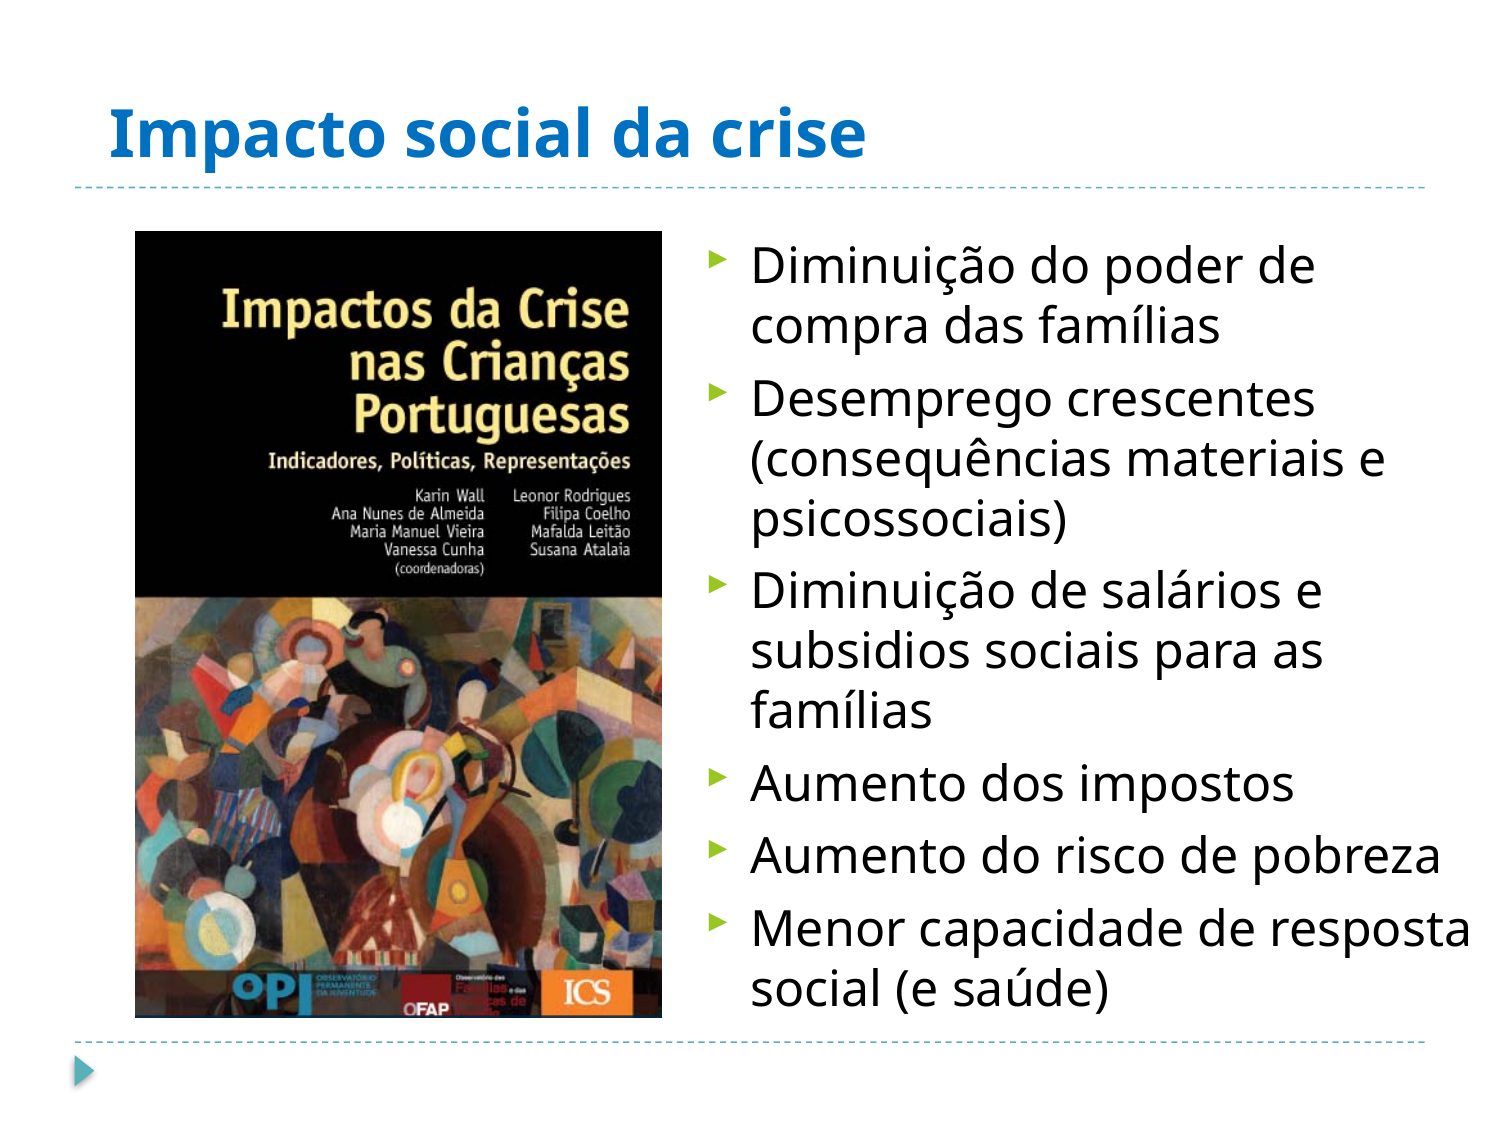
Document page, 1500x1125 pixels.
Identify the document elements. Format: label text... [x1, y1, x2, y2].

title Impacto social da crise [94, 54, 1445, 179]
picture [135, 231, 662, 1019]
list Diminuição do poder de compra das famílias Desemprego crescentes (consequências materiais e psicossociais) Diminuição de salários e subsidios sociais para as famílias Aumento dos impostos Aumento do risco de pobreza Menor capacidade de resposta social (e saúde) [690, 226, 1500, 1037]
